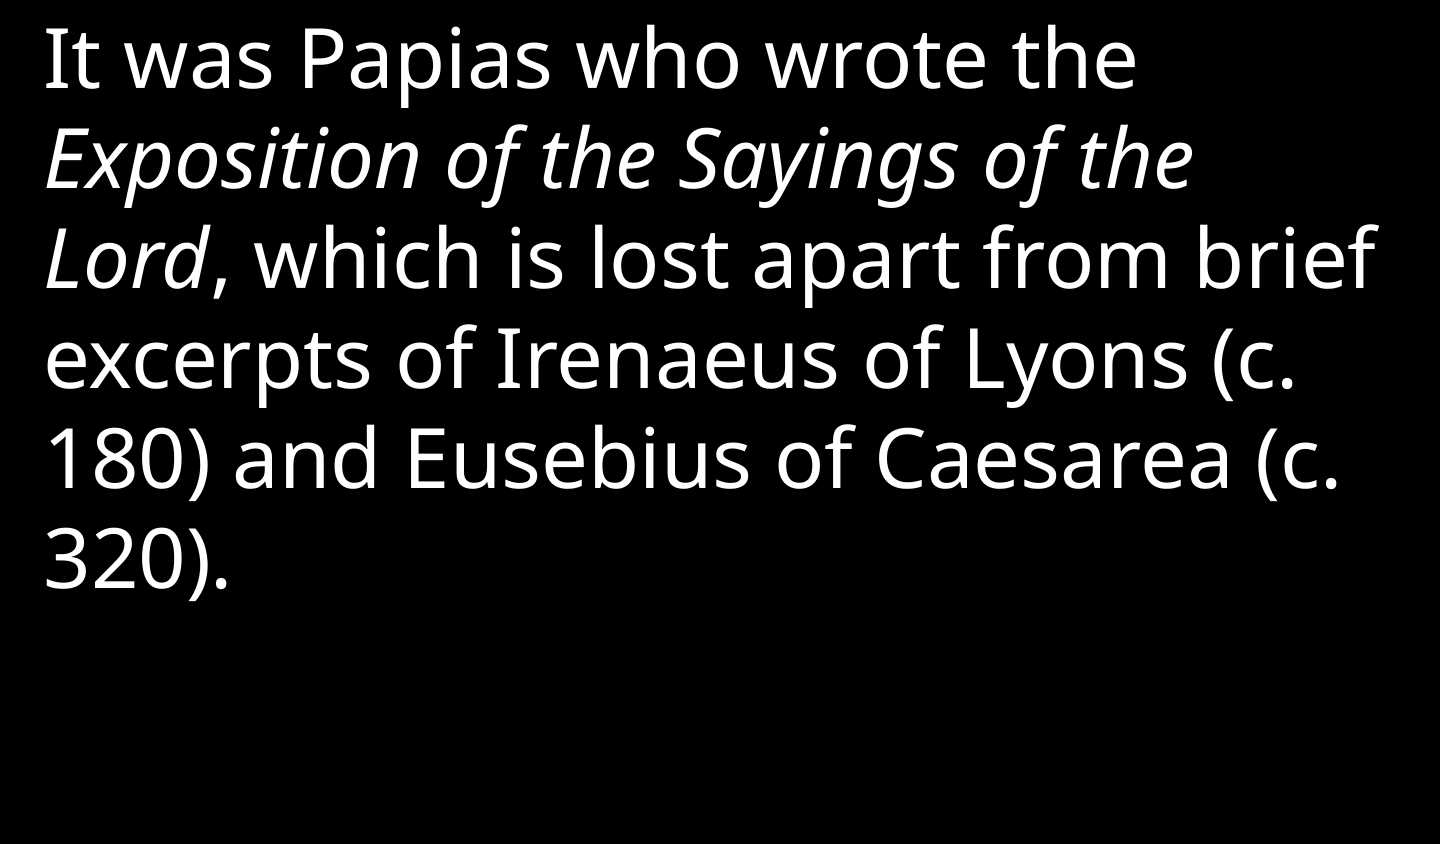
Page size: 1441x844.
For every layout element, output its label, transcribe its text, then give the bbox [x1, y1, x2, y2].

subtitle It was Papias who wrote the Exposition of the Sayings of the Lord, which is lost apart from brief excerpts of Irenaeus of Lyons (c. 180) and Eusebius of Caesarea (c. 320). [32, 0, 1408, 844]
